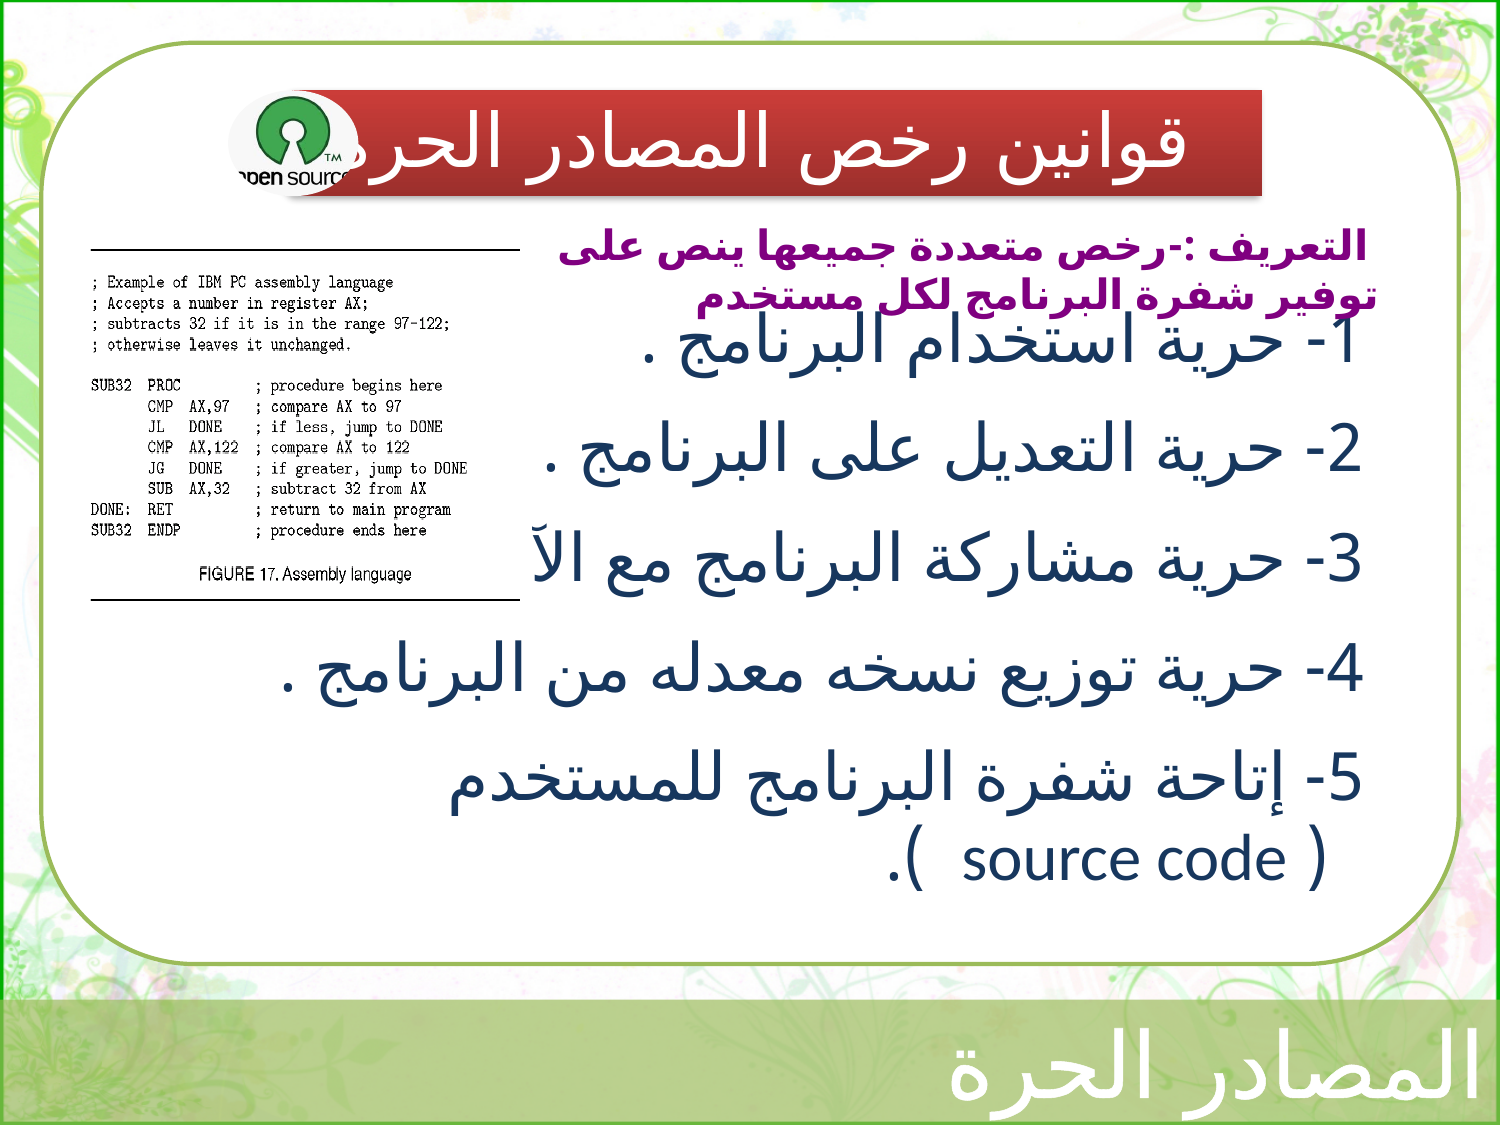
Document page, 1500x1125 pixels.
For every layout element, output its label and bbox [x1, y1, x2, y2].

text_box [76, 90, 1424, 197]
text_box [0, 0, 1500, 1125]
picture [76, 236, 532, 610]
